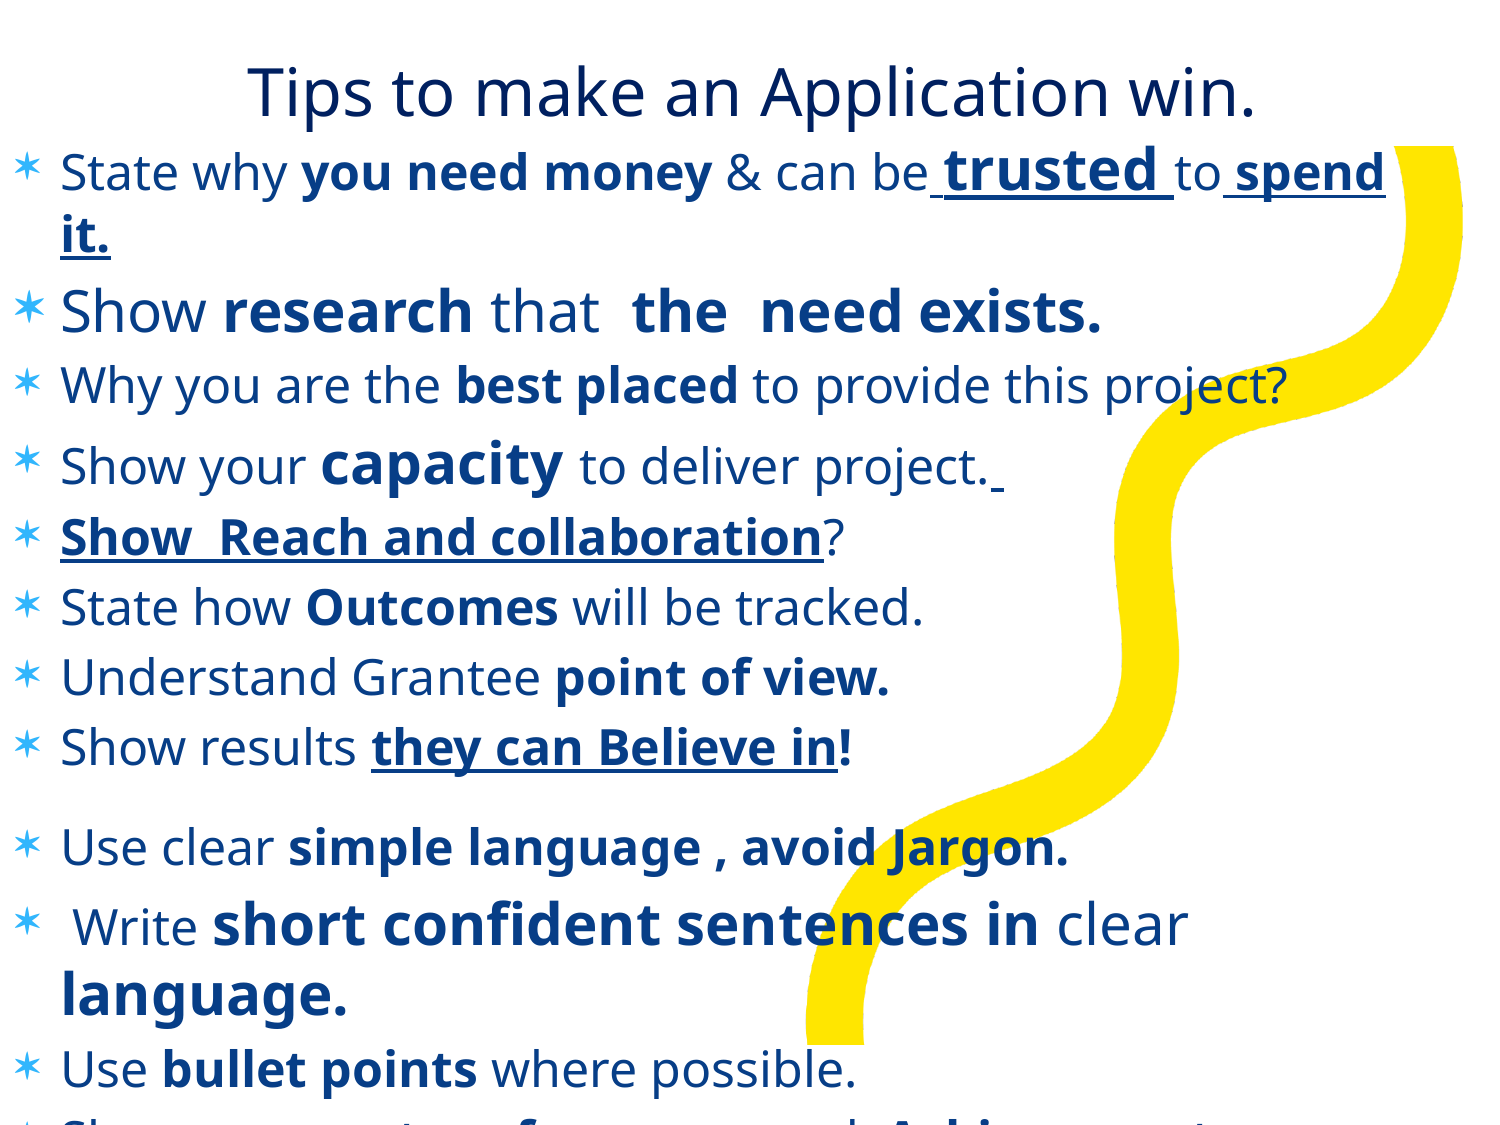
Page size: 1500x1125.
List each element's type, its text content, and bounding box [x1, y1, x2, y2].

list State why you need money & can be trusted to spend it. Show research that the need exists. Why you are the best placed to provide this project? Show your capacity to deliver project. Show Reach and collaboration? State how Outcomes will be tracked. Understand Grantee point of view. Show results they can Believe in! Use clear simple language , avoid Jargon. Write short confident sentences in clear language. Use bullet points where possible. Show any past performance and Achievements. [0, 124, 1459, 1075]
text_box Tips to make an Application win. [71, 42, 1436, 138]
picture [537, 146, 1500, 1045]
